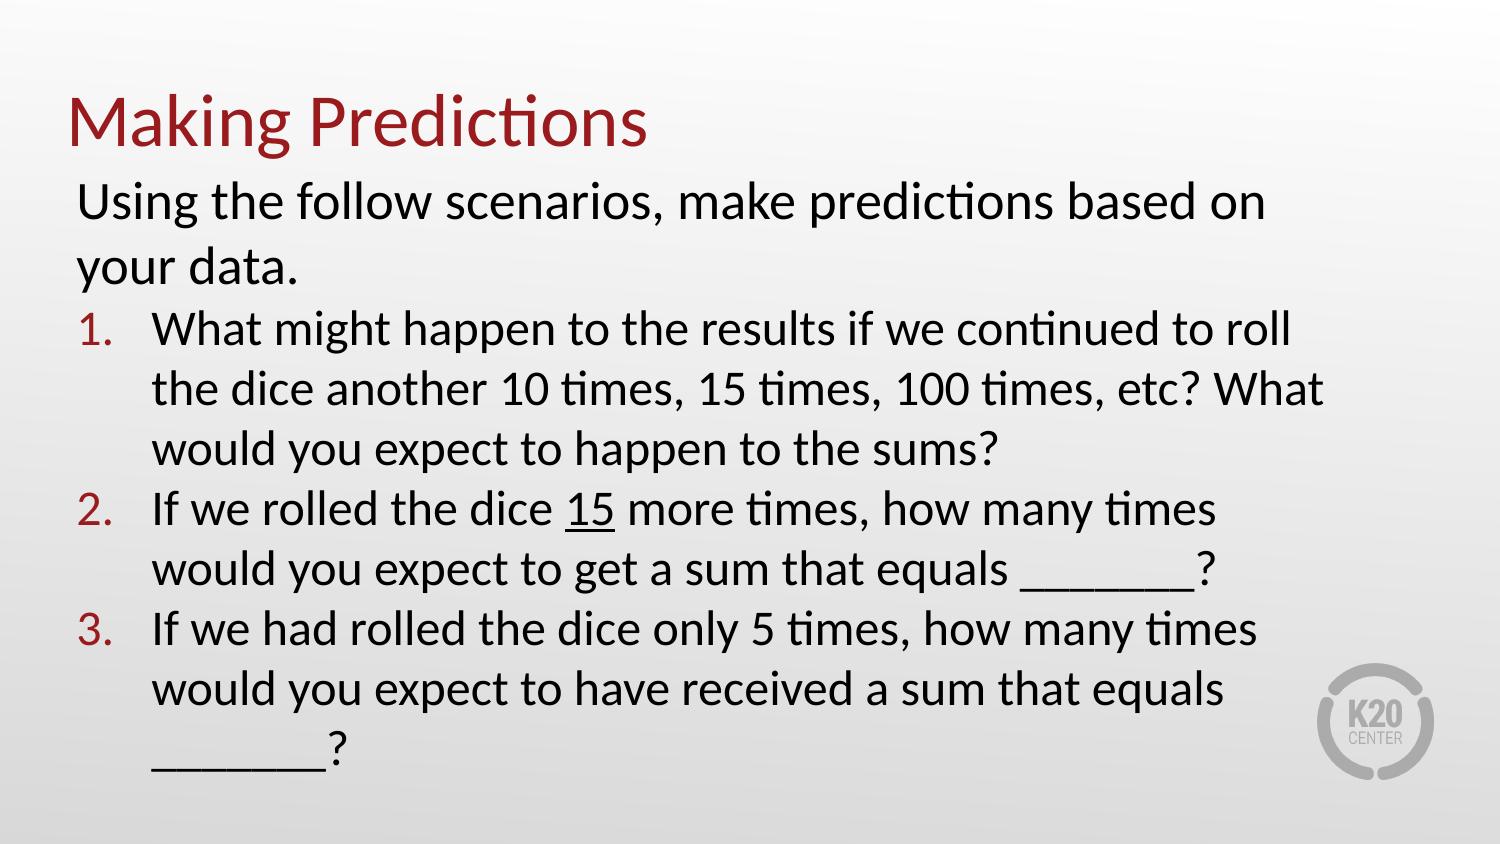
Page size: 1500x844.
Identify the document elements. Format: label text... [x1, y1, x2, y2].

list Using the follow scenarios, make predictions based on your data. What might happen to the results if we continued to roll the dice another 10 times, 15 times, 100 times, etc? What would you expect to happen to the sums? If we rolled the dice 15 more times, how many times would you expect to get a sum that equals _______? If we had rolled the dice only 5 times, how many times would you expect to have received a sum that equals _______? [51, 150, 1353, 844]
picture [1353, 646, 1451, 797]
title Making Predictions [51, 56, 1449, 151]
